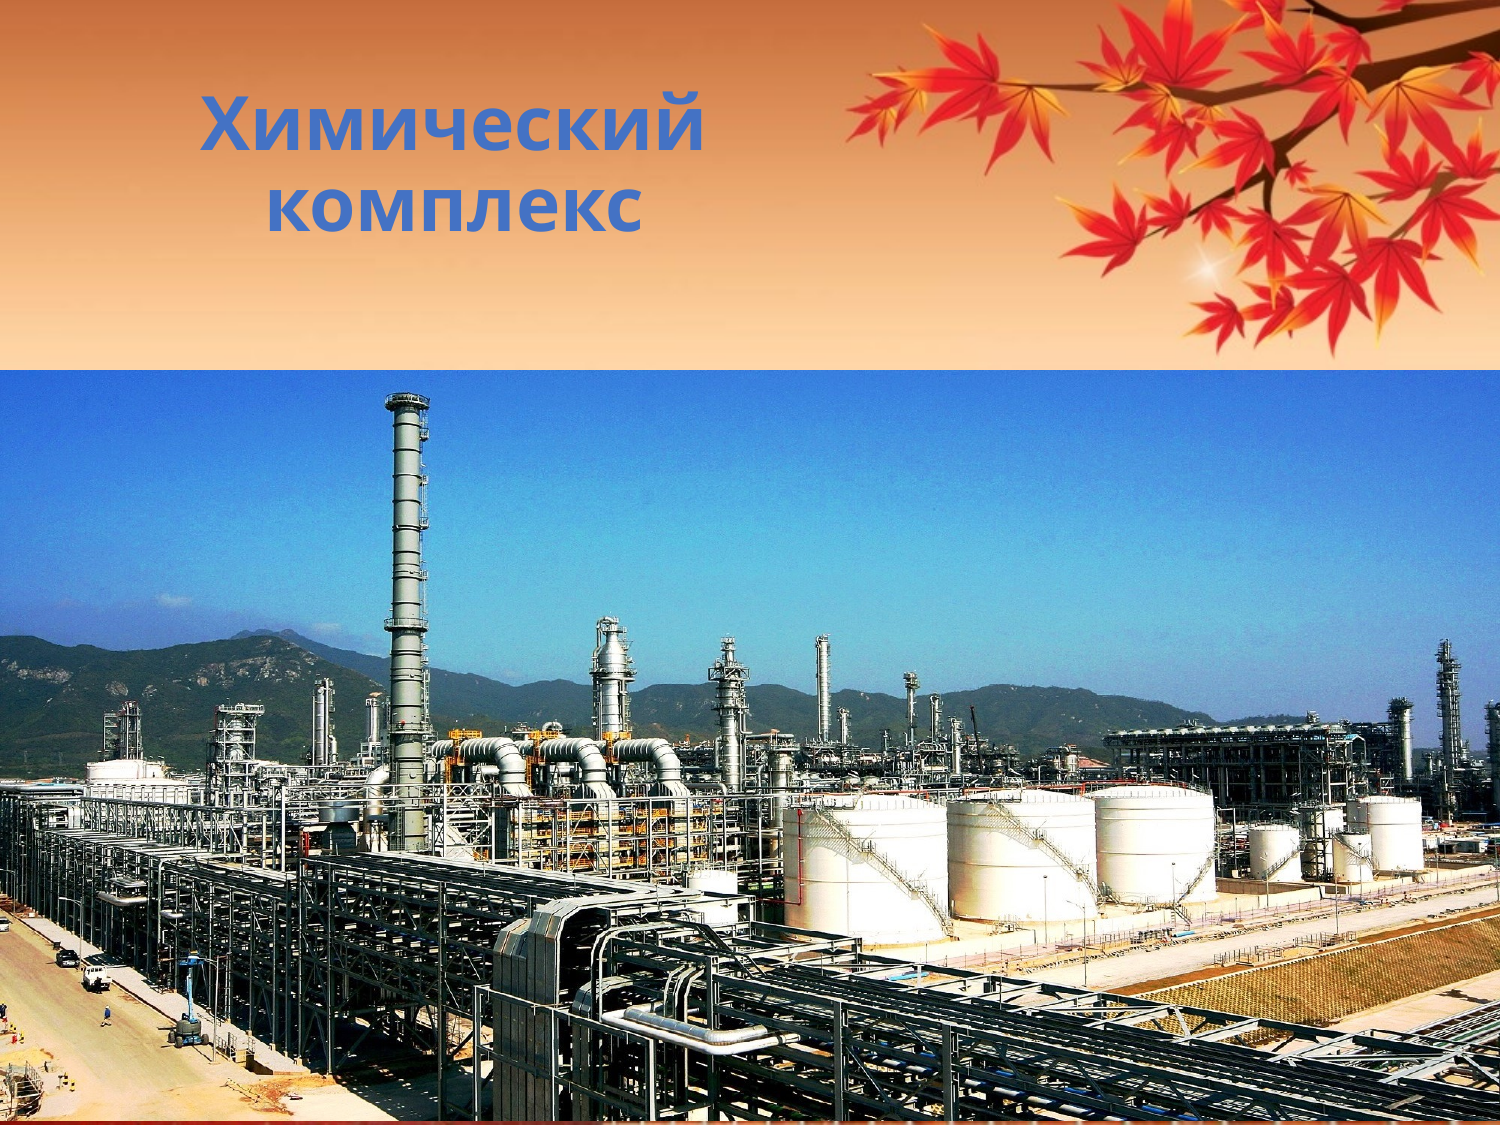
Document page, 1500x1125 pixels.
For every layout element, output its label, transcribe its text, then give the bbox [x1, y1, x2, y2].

text_box Химический комплекс [42, 0, 867, 370]
picture [0, 0, 1500, 1125]
